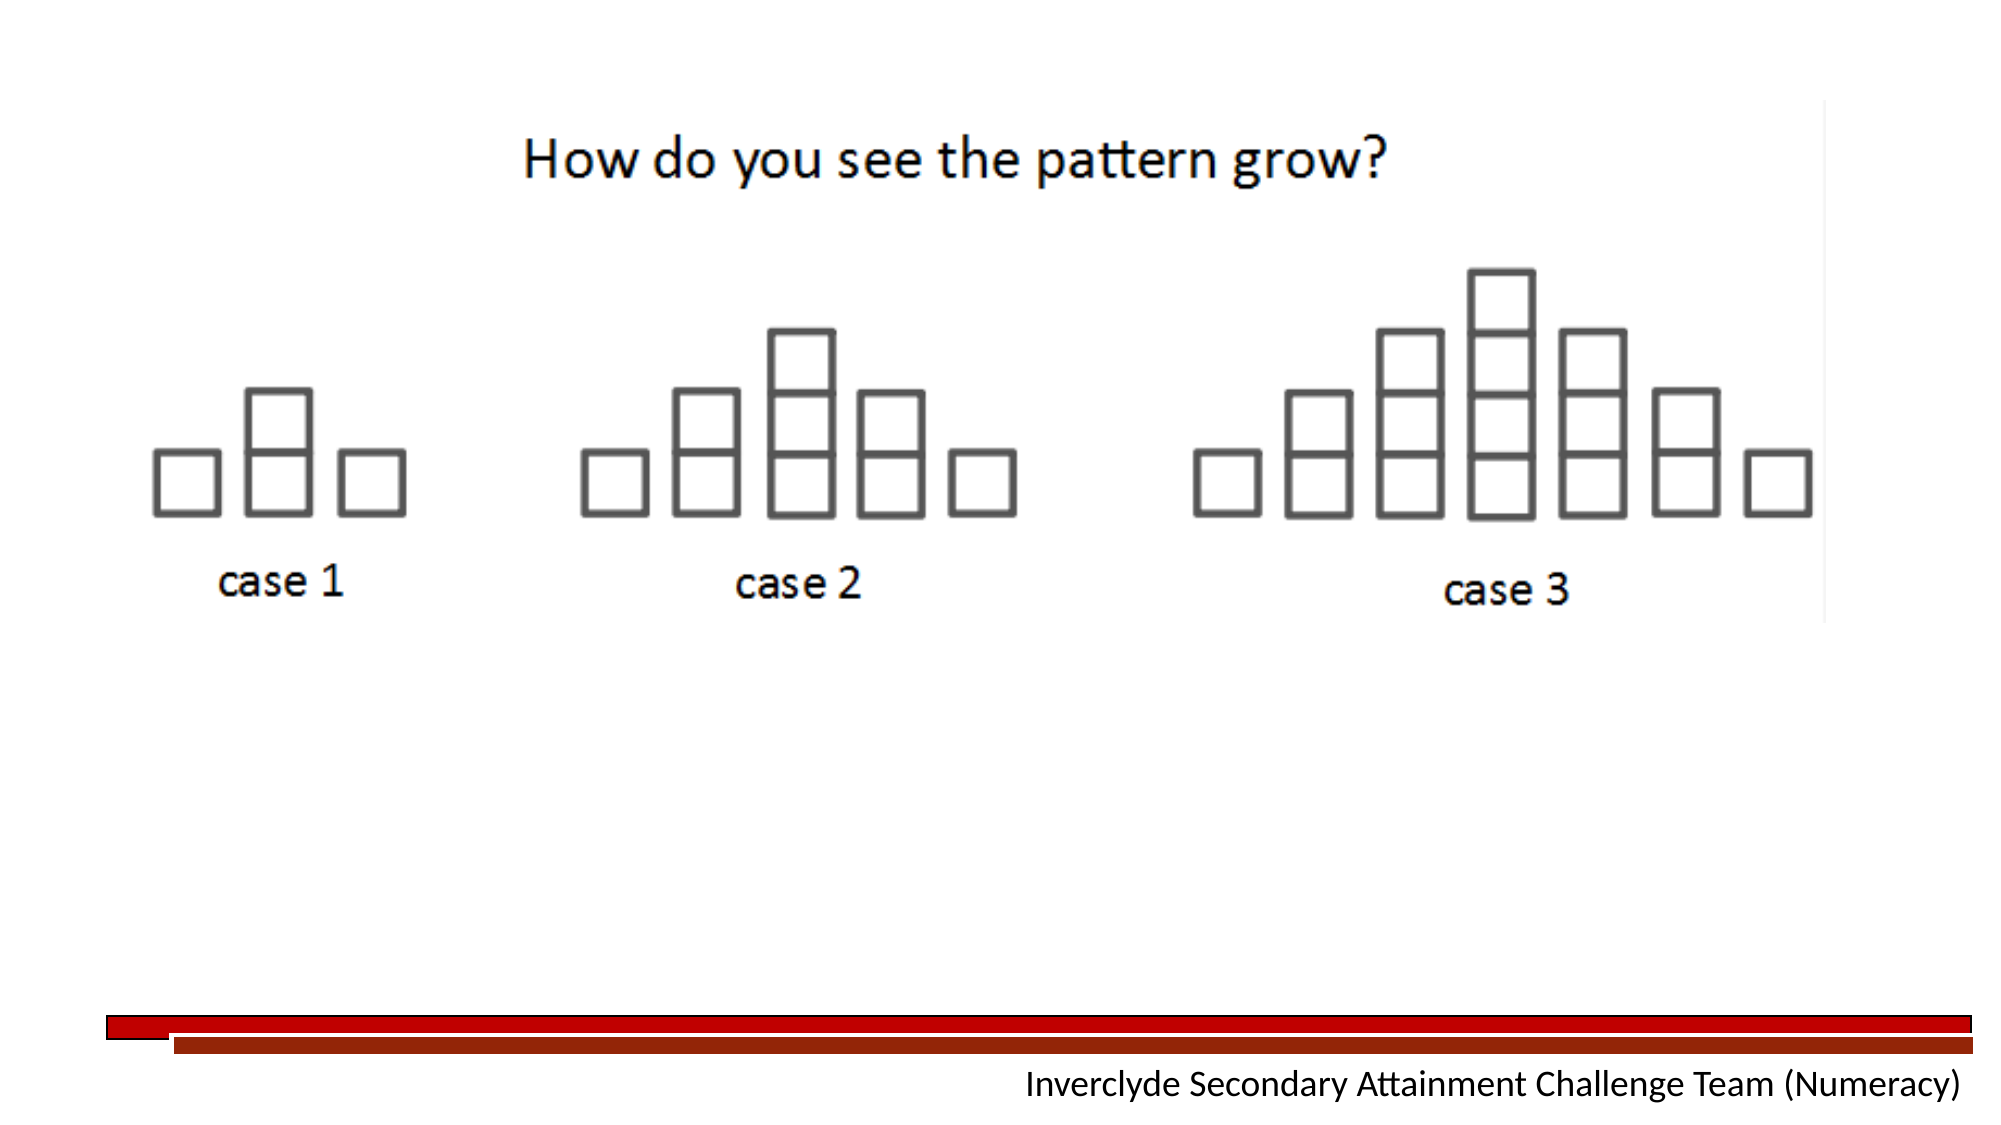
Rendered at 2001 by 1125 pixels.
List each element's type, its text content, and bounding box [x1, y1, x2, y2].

picture [107, 100, 1826, 623]
text_box [170, 1034, 1977, 1057]
text_box Inverclyde Secondary Attainment Challenge Team (Numeracy) [934, 1052, 2000, 1112]
text_box [106, 1015, 1972, 1040]
